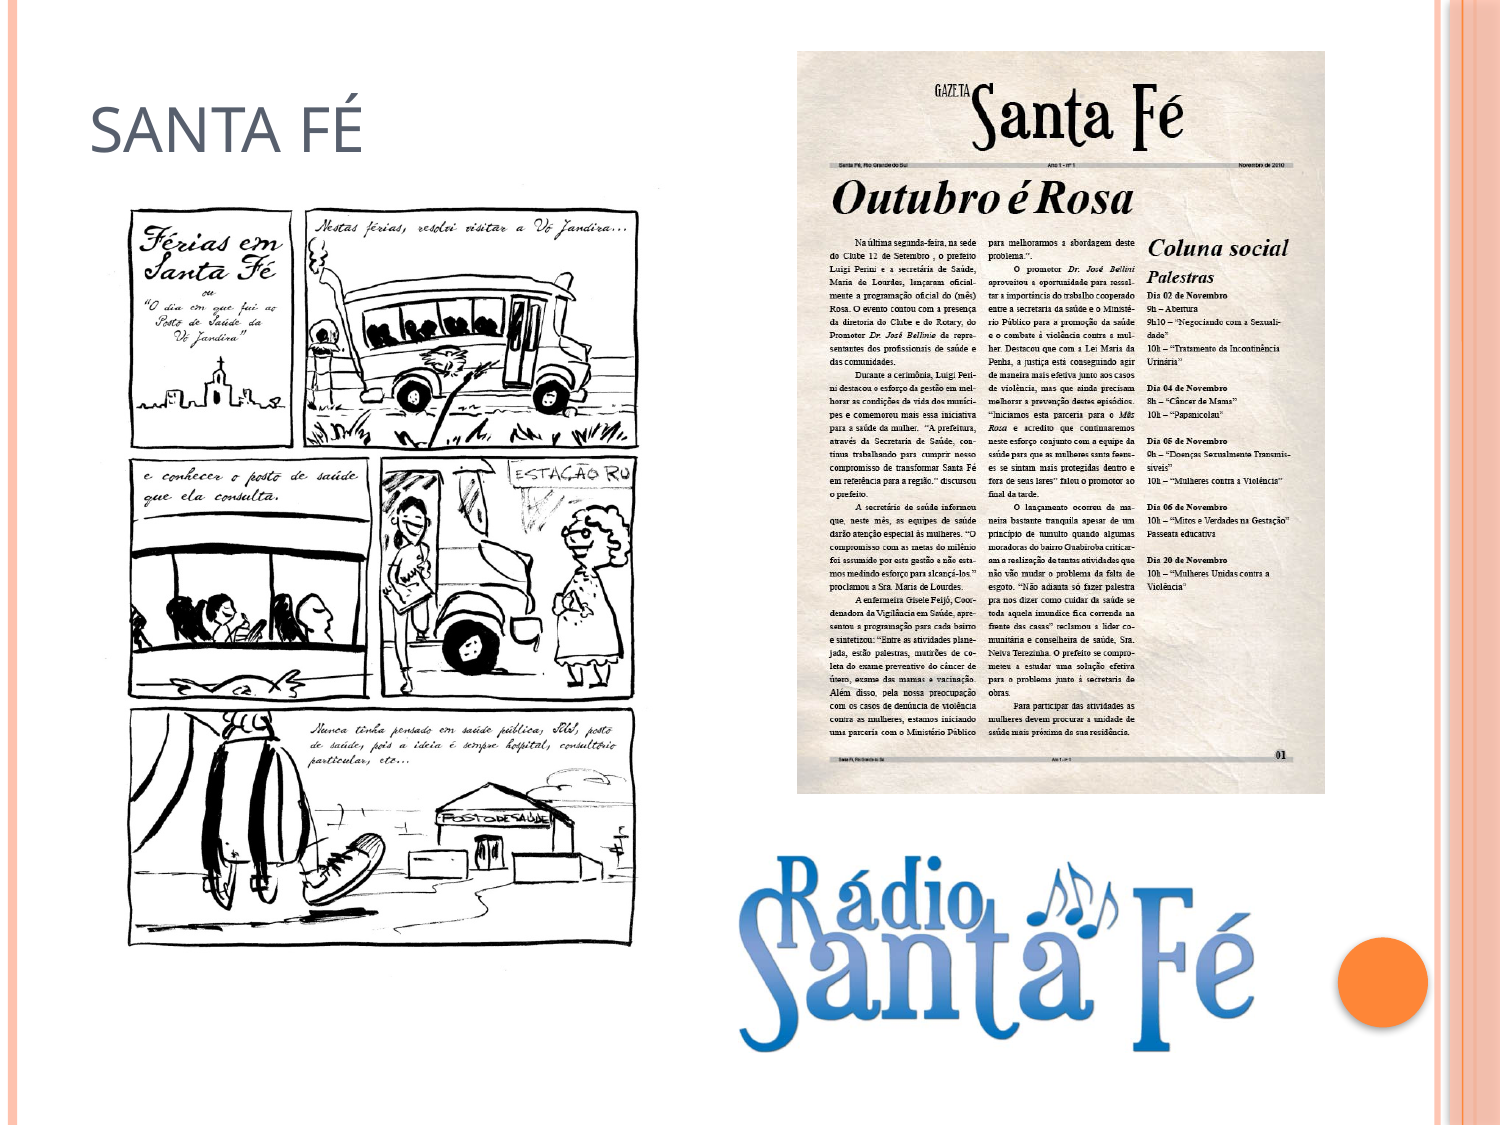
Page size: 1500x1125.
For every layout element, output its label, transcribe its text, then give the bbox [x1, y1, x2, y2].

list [99, 176, 667, 978]
title Santa Fé [75, 45, 1300, 173]
picture [737, 854, 1255, 1054]
picture [796, 50, 1325, 795]
